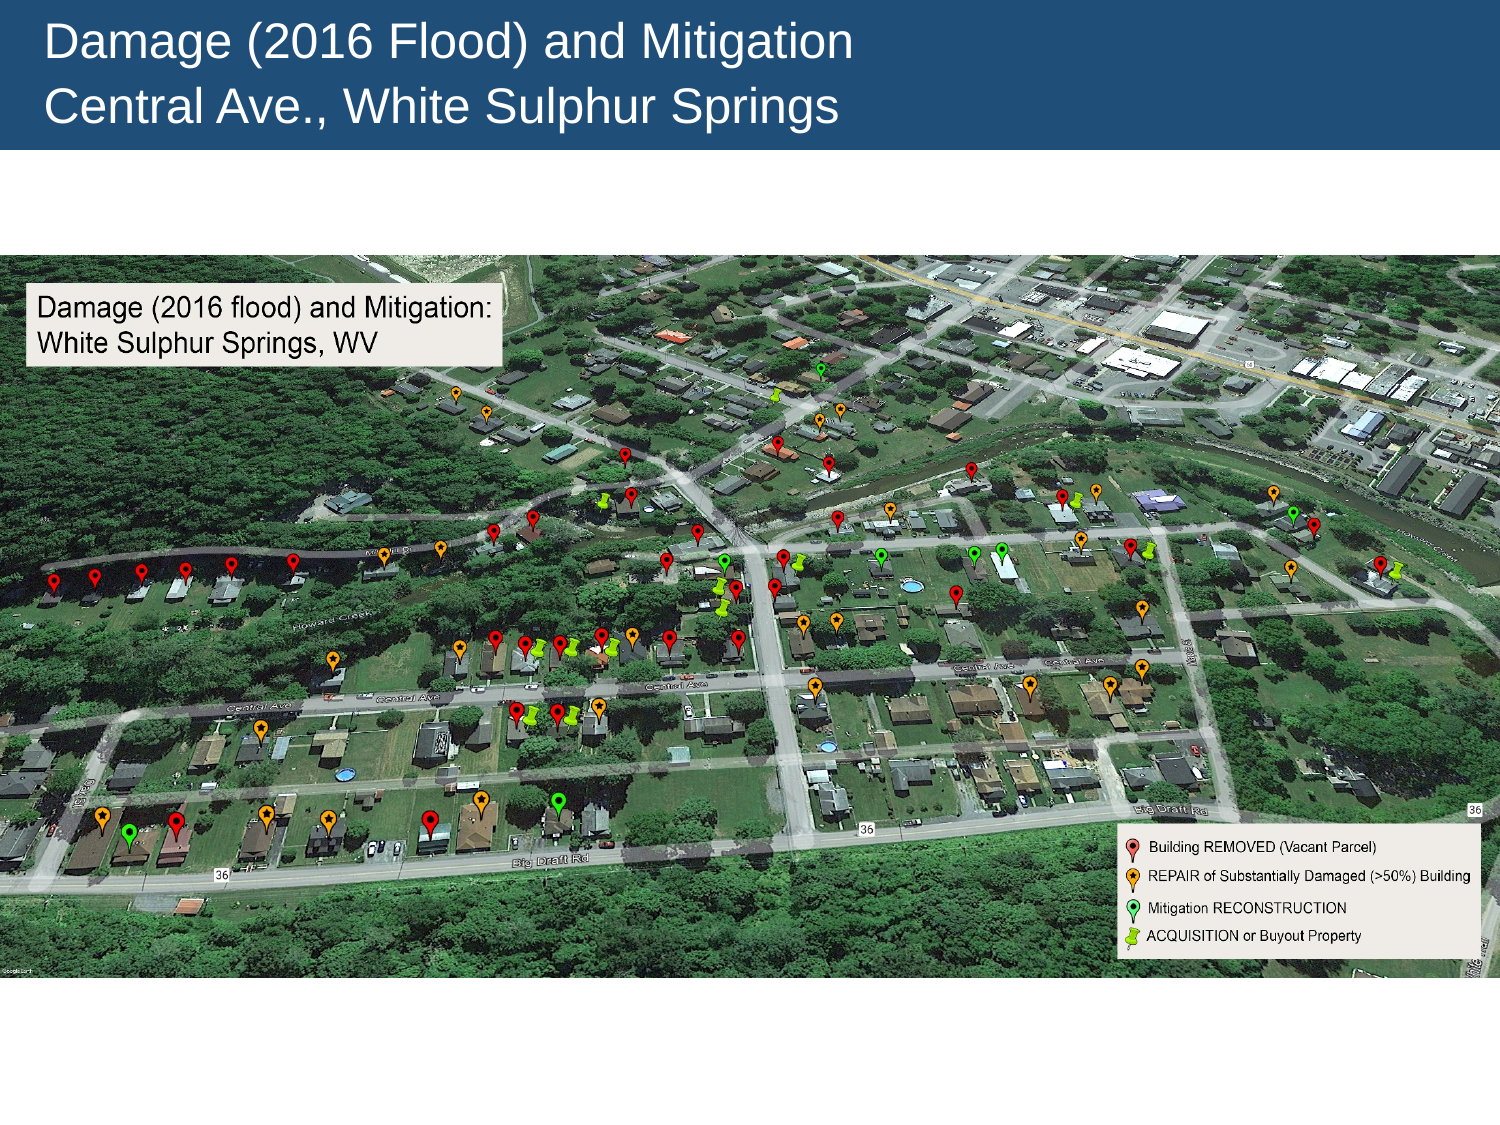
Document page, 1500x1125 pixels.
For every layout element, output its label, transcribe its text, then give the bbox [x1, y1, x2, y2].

picture [0, 255, 1500, 979]
text_box Damage (2016 Flood) and Mitigation Central Ave., White Sulphur Springs [0, 0, 1500, 150]
